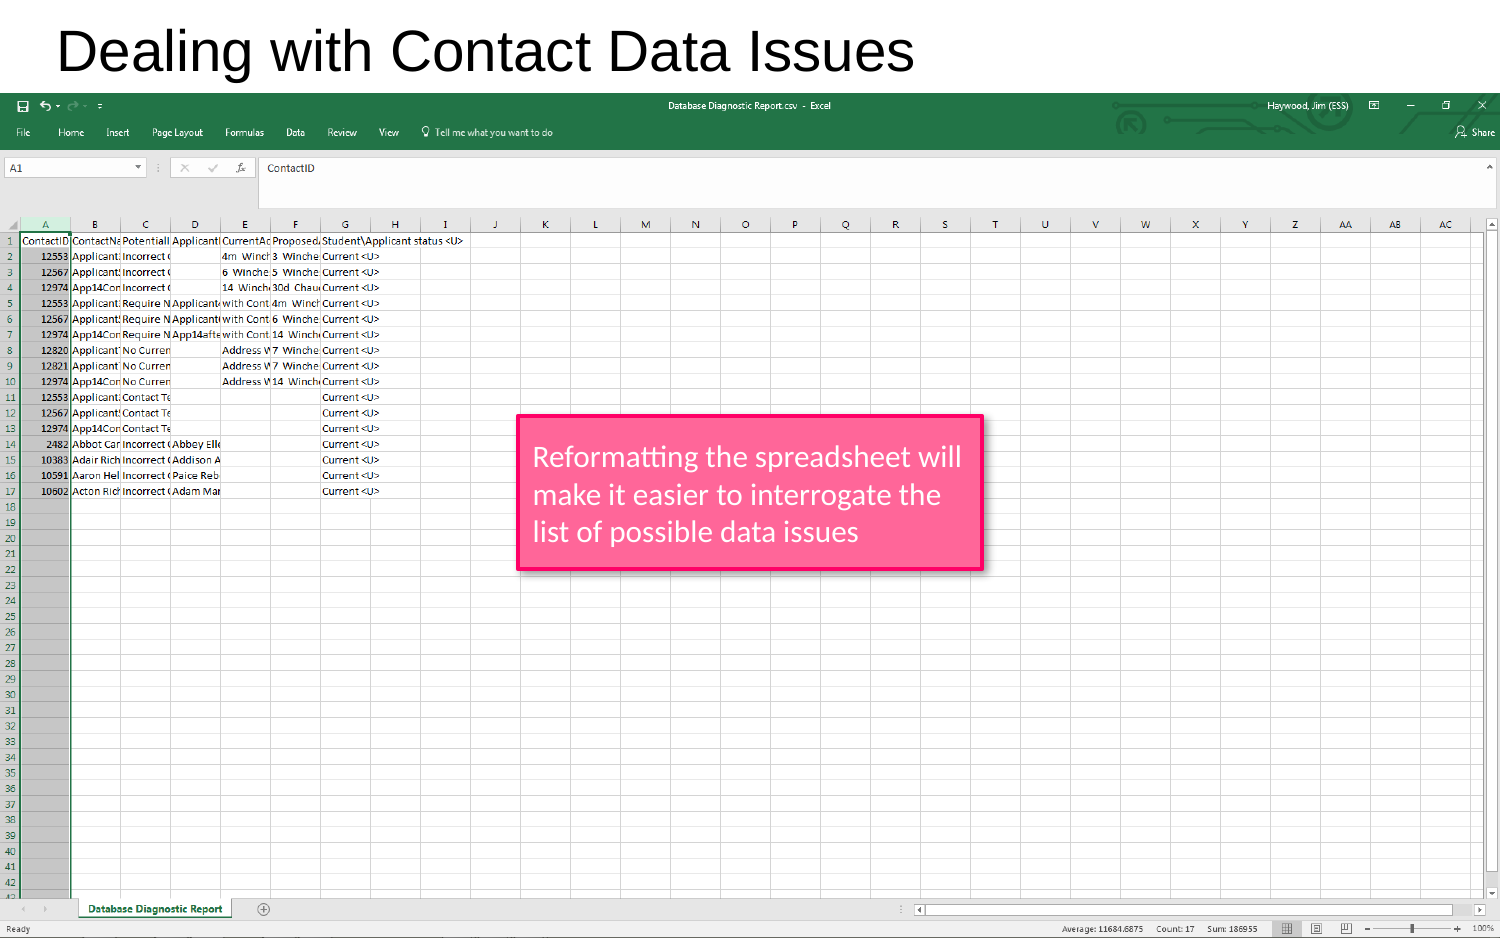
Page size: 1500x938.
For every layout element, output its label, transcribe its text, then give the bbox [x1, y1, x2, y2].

title Dealing with Contact Data Issues [41, 1, 1459, 92]
picture [0, 93, 1500, 938]
